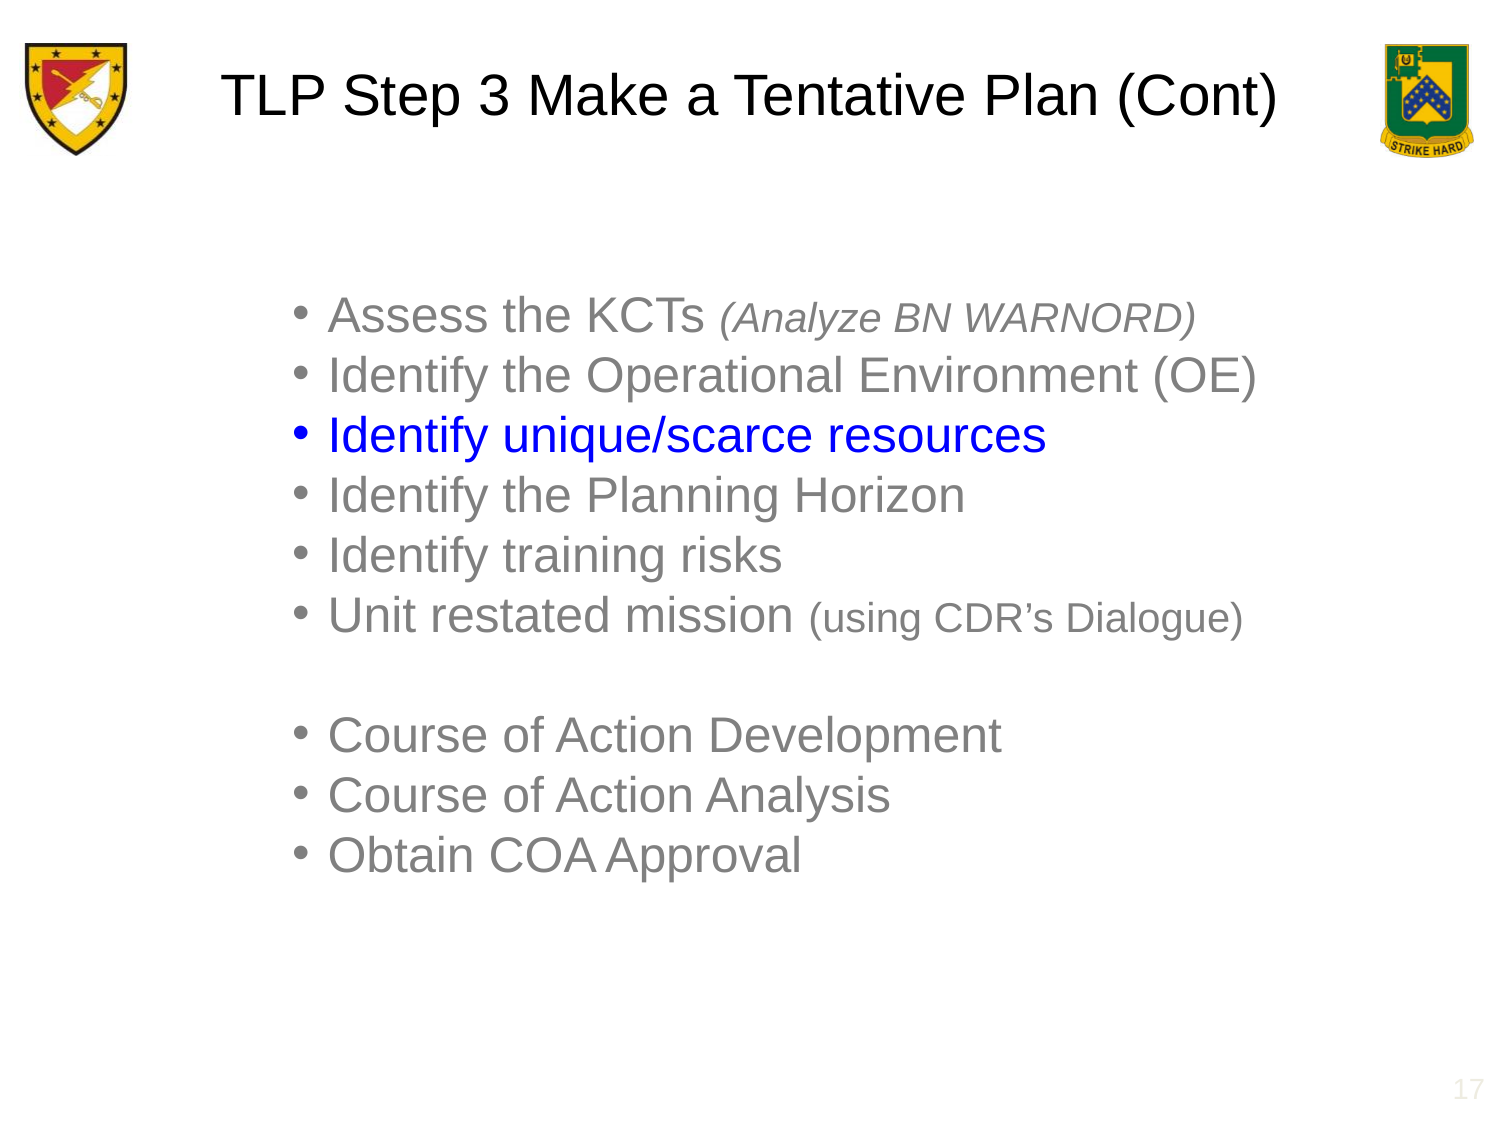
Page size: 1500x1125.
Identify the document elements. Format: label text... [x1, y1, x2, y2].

text_box TLP Step 3 Make a Tentative Plan (Cont) [0, 50, 1500, 135]
picture [1380, 44, 1474, 50]
text_box Assess the KCTs (Analyze BN WARNORD) Identify the Operational Environment (OE) Identify unique/scarce resources Identify the Planning Horizon Identify training risks Unit restated mission (using CDR’s Dialogue) Course of Action Development Course of Action Analysis Obtain COA Approval [237, 274, 1274, 890]
picture [1380, 135, 1474, 158]
picture [19, 135, 133, 156]
picture [19, 43, 133, 50]
